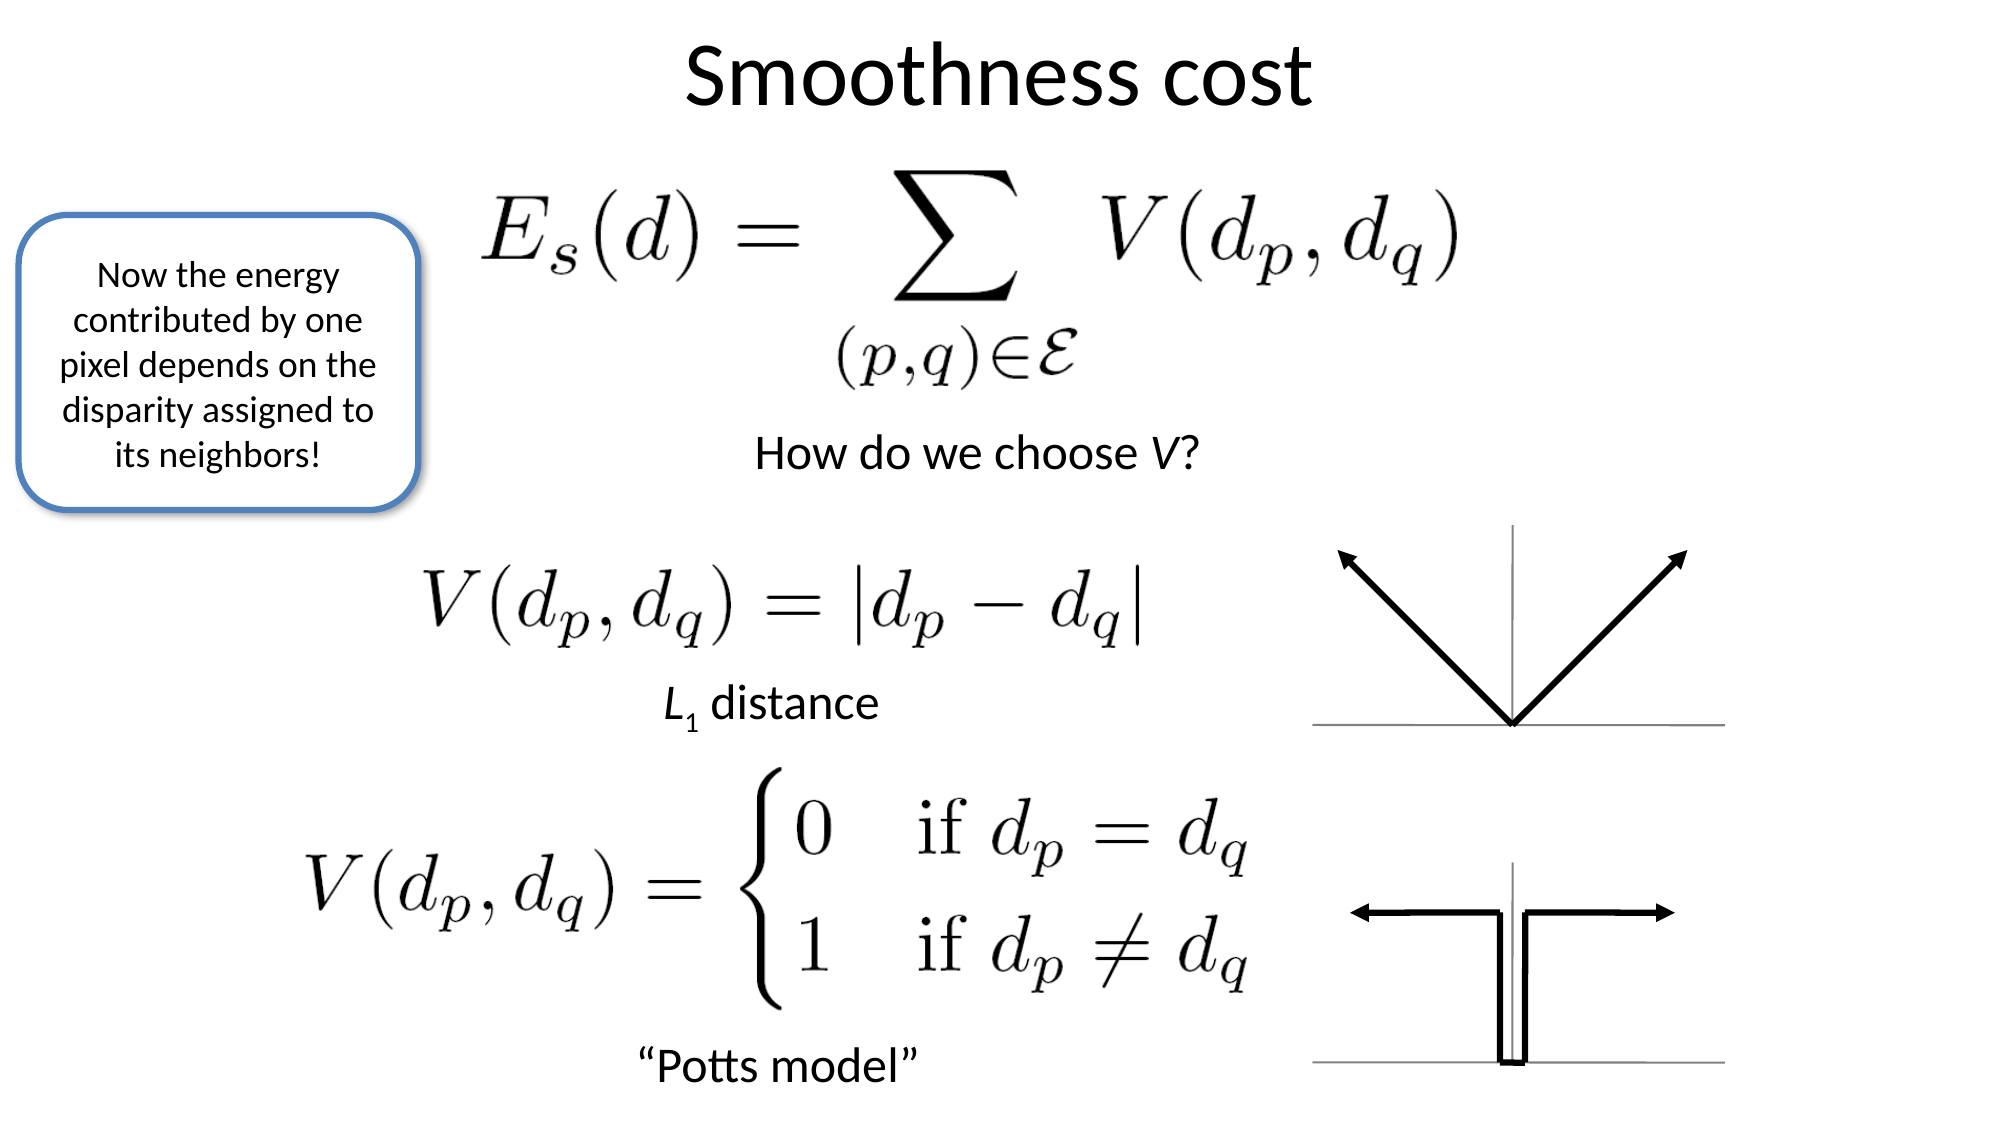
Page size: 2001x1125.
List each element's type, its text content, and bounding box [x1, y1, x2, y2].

picture [404, 549, 1159, 667]
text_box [1312, 862, 1726, 1063]
text_box L1 distance [648, 675, 895, 746]
text_box “Potts model” [620, 1025, 935, 1100]
title Smoothness cost [324, 0, 1675, 163]
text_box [1312, 524, 1726, 726]
picture [299, 762, 1255, 1017]
text_box How do we choose V? [739, 412, 1217, 488]
picture [474, 162, 1463, 403]
text_box Now the energy contributed by one pixel depends on the disparity assigned to its neighbors! [16, 212, 421, 513]
